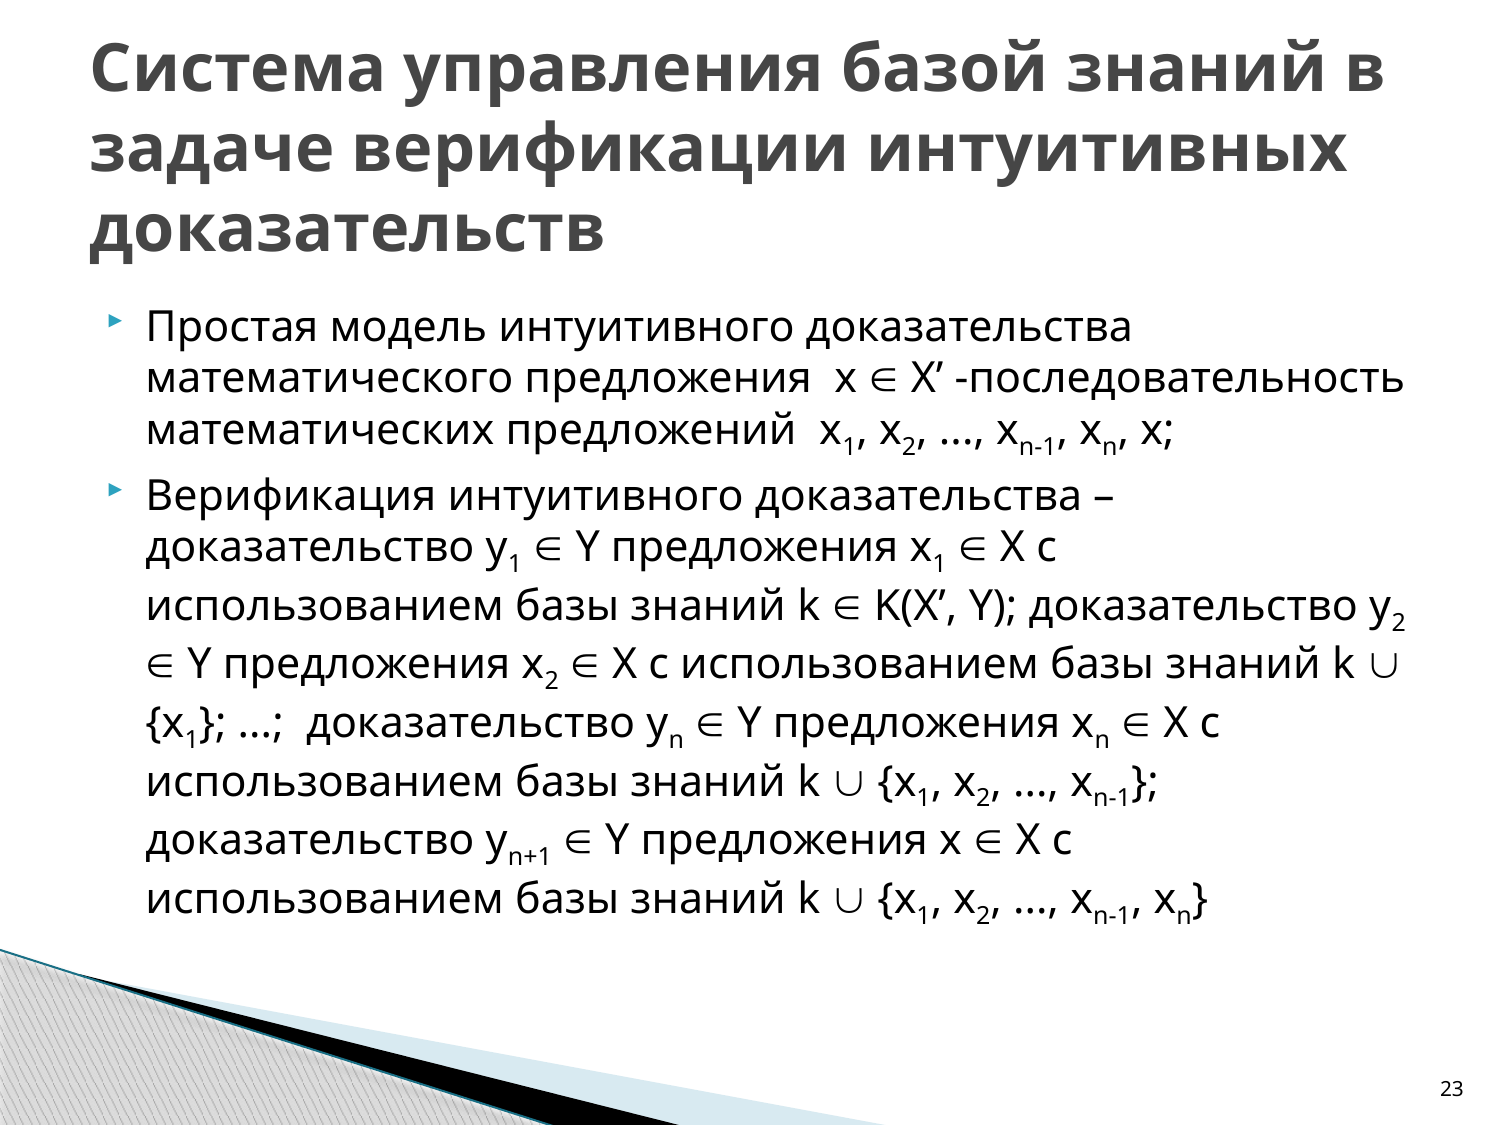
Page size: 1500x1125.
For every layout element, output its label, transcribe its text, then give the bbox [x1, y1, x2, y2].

title Система управления базой знаний в задаче верификации интуитивных доказательств [75, 45, 1425, 244]
list Простая модель интуитивного доказательства математического предложения x  X’ -последовательность математических предложений x1, x2, ..., xn-1, xn, x; Верификация интуитивного доказательства – доказательство y1  Y предложения x1  X с использованием базы знаний k  K(X’, Y); доказательство y2  Y предложения x2  X с использованием базы знаний k  {x1}; ...; доказательство yn  Y предложения xn  X с использованием базы знаний k  {x1, x2, ..., xn-1}; доказательство yn+1  Y предложения x  X с использованием базы знаний k  {x1, x2, ..., xn-1, xn} [75, 290, 1425, 986]
slide_number 23 [1418, 1051, 1479, 1112]
